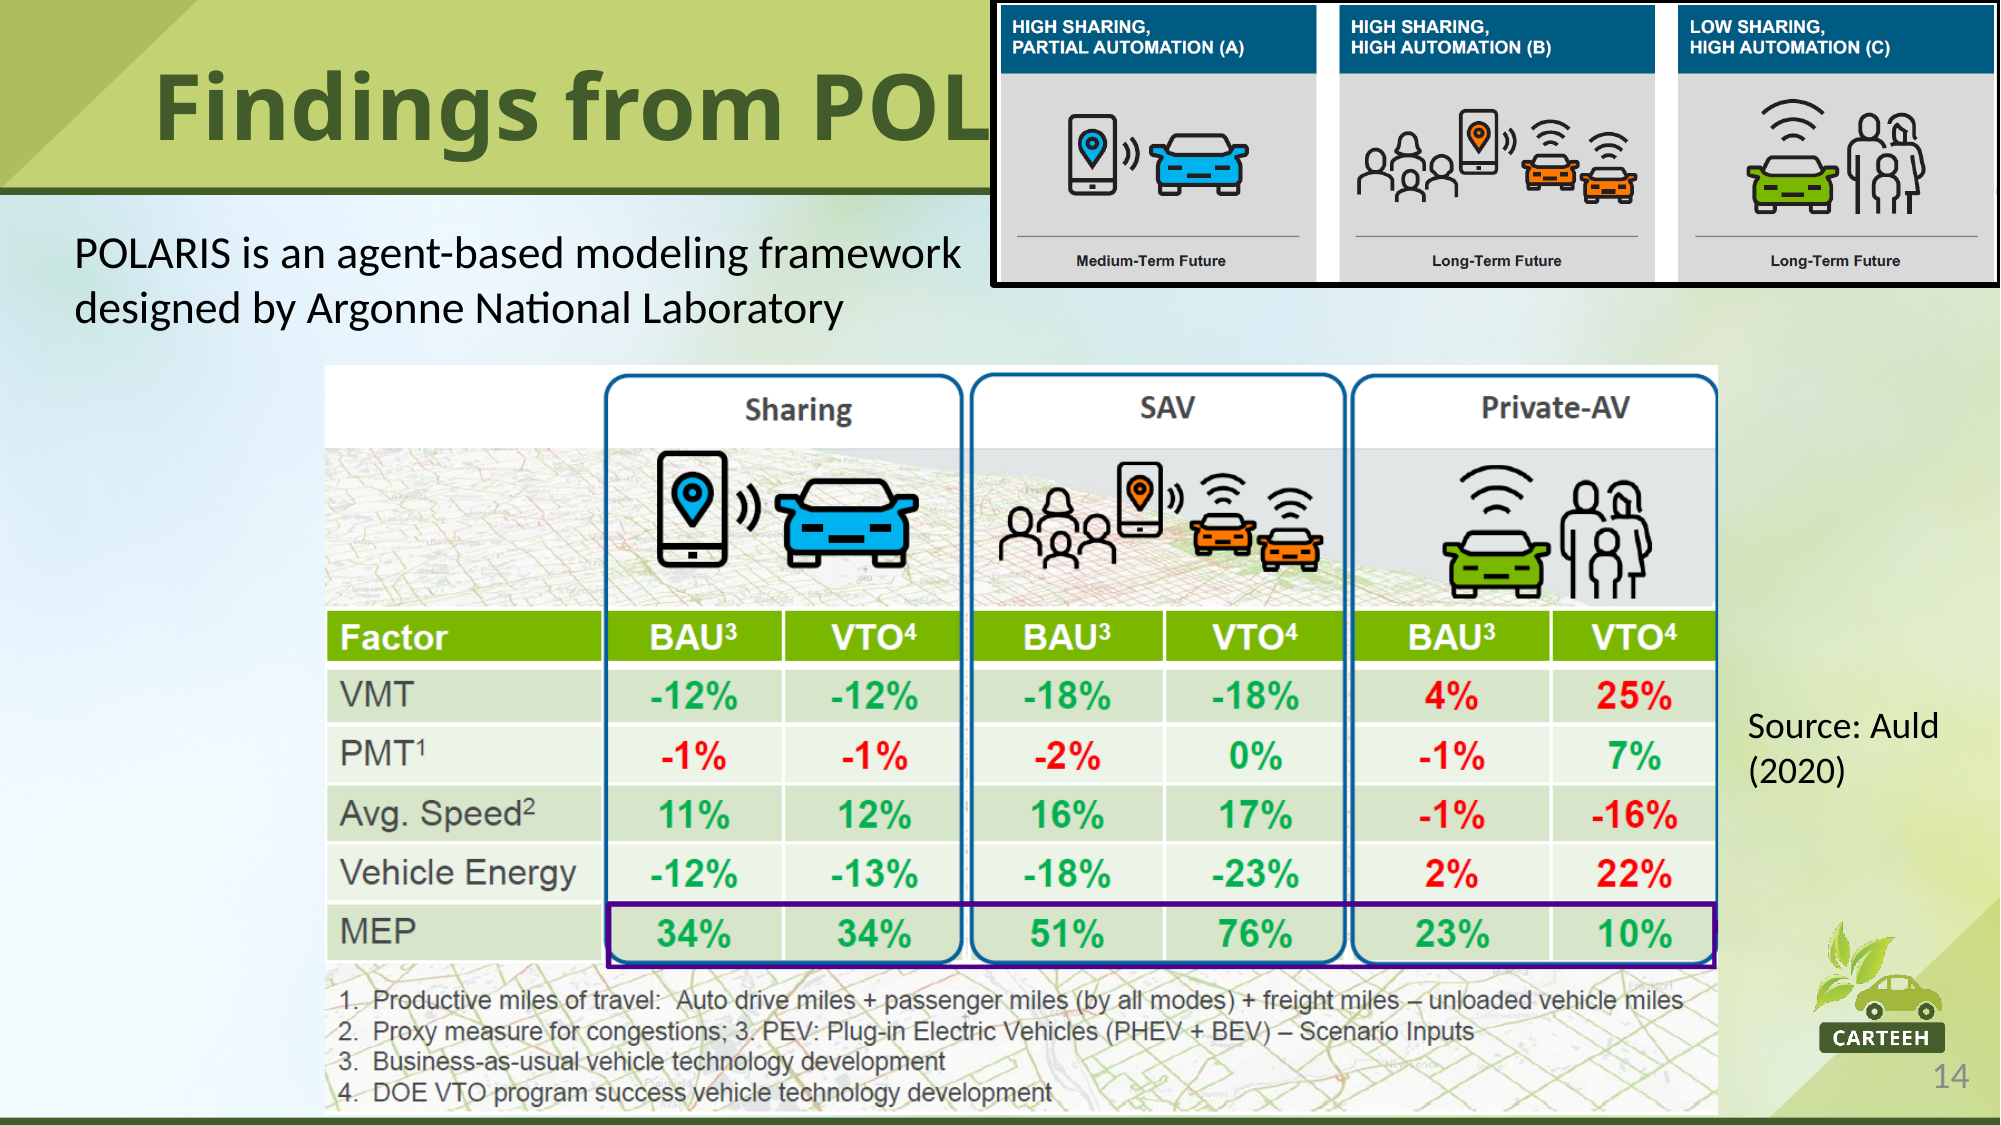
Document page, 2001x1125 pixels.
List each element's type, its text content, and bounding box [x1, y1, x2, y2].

picture [996, 3, 1997, 282]
title Findings from POLARIS [137, 34, 990, 188]
picture [1813, 920, 1945, 1053]
picture [324, 365, 1719, 1115]
text_box Source: Auld (2020) [1733, 693, 1979, 799]
text_box POLARIS is an agent-based modeling framework designed by Argonne National Laboratory [59, 215, 1022, 340]
